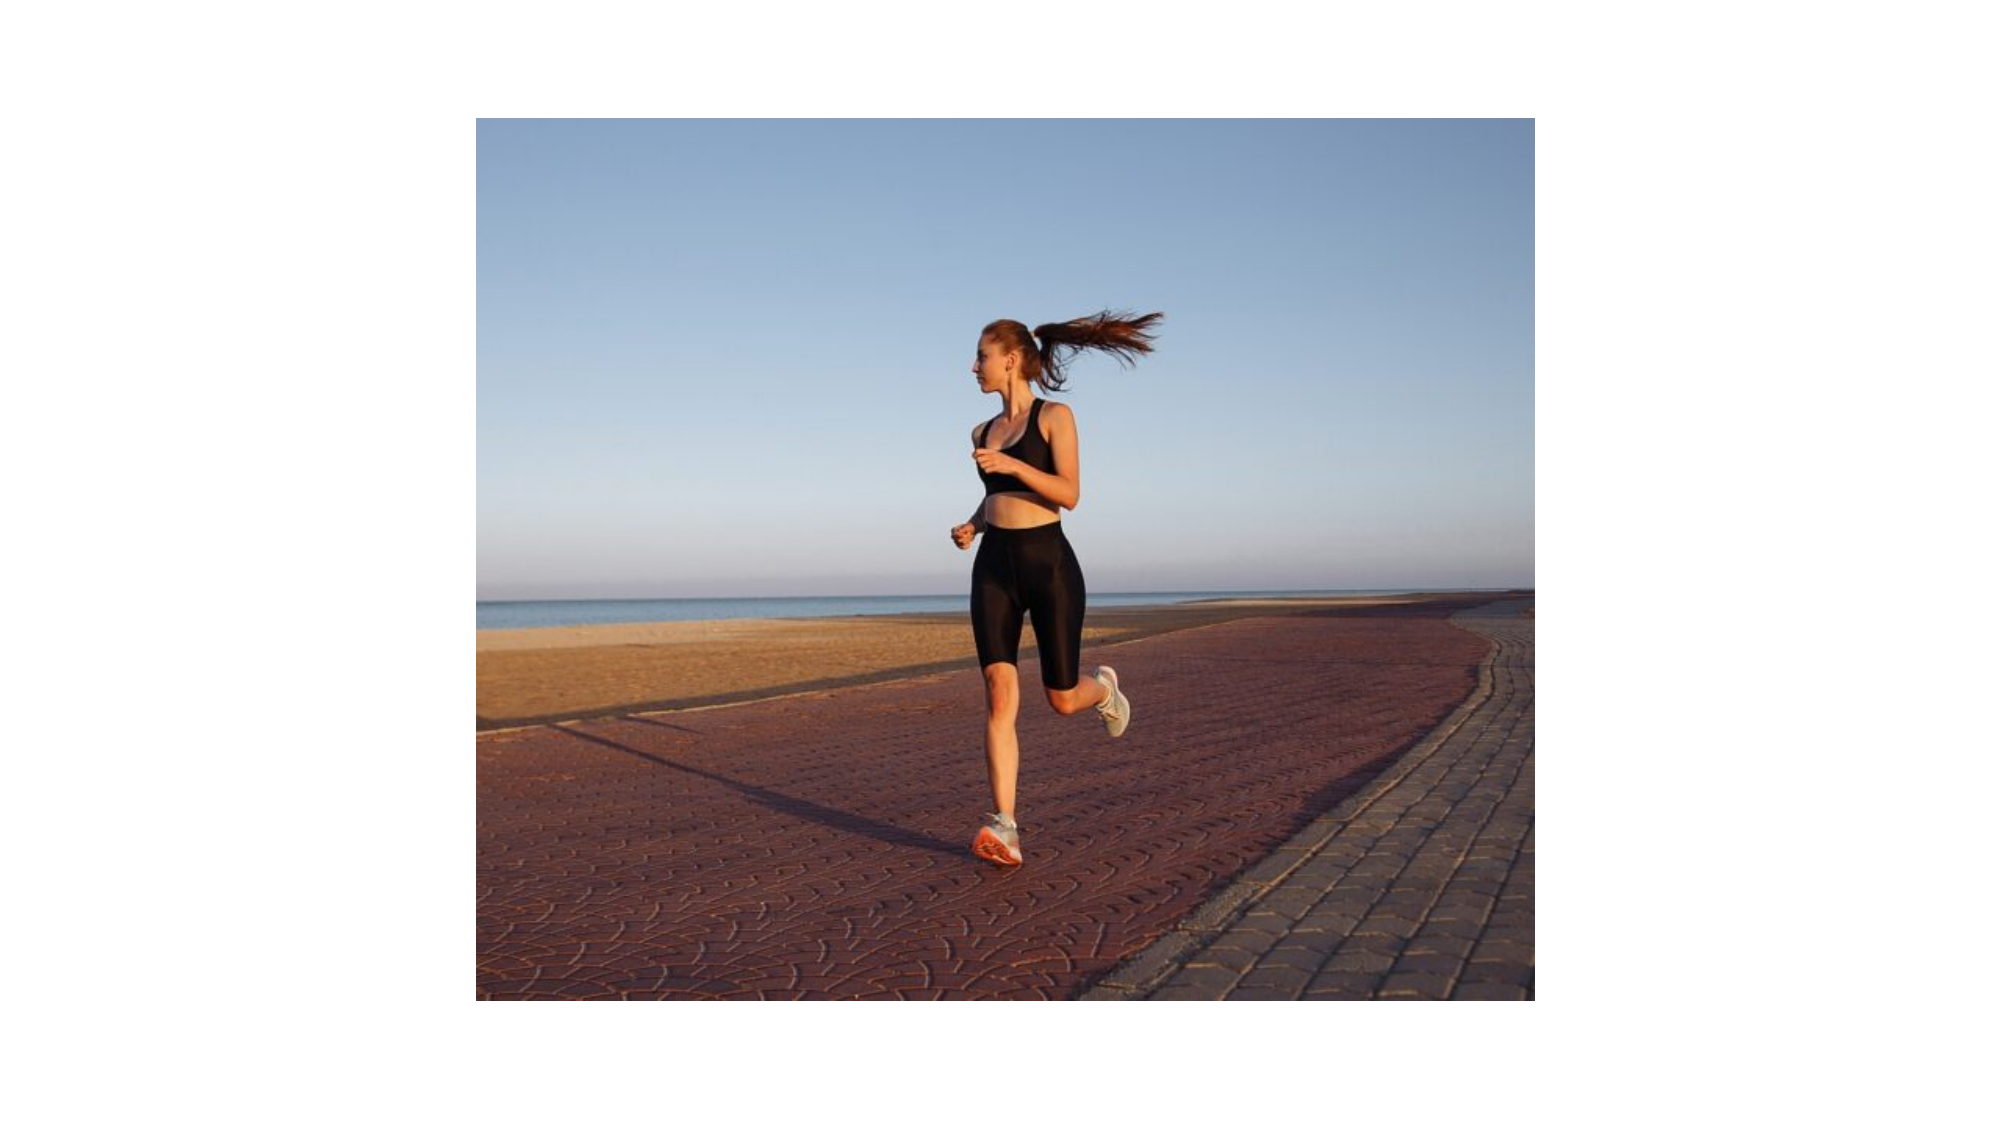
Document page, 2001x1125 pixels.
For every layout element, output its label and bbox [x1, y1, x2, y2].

picture [476, 118, 1535, 1001]
